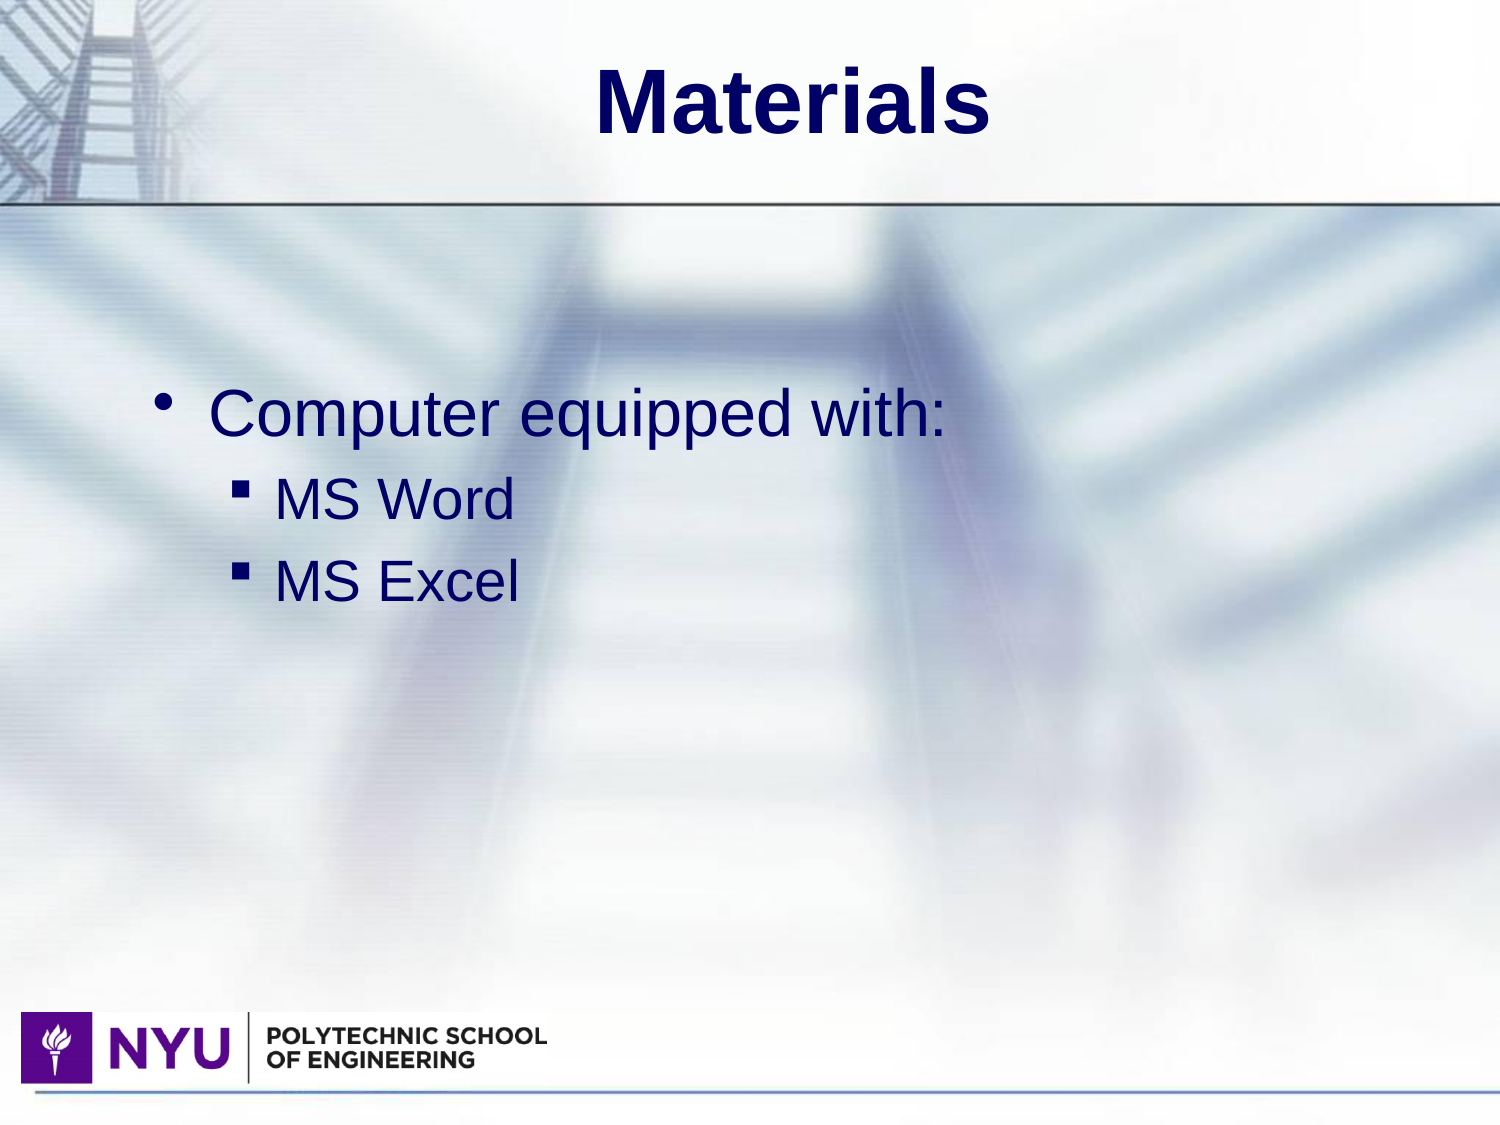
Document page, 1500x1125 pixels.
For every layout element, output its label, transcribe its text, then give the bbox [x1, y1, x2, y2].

picture [0, 0, 1500, 1125]
list Computer equipped with: MS Word MS Excel [137, 362, 1463, 1063]
title Materials [124, 0, 1463, 194]
